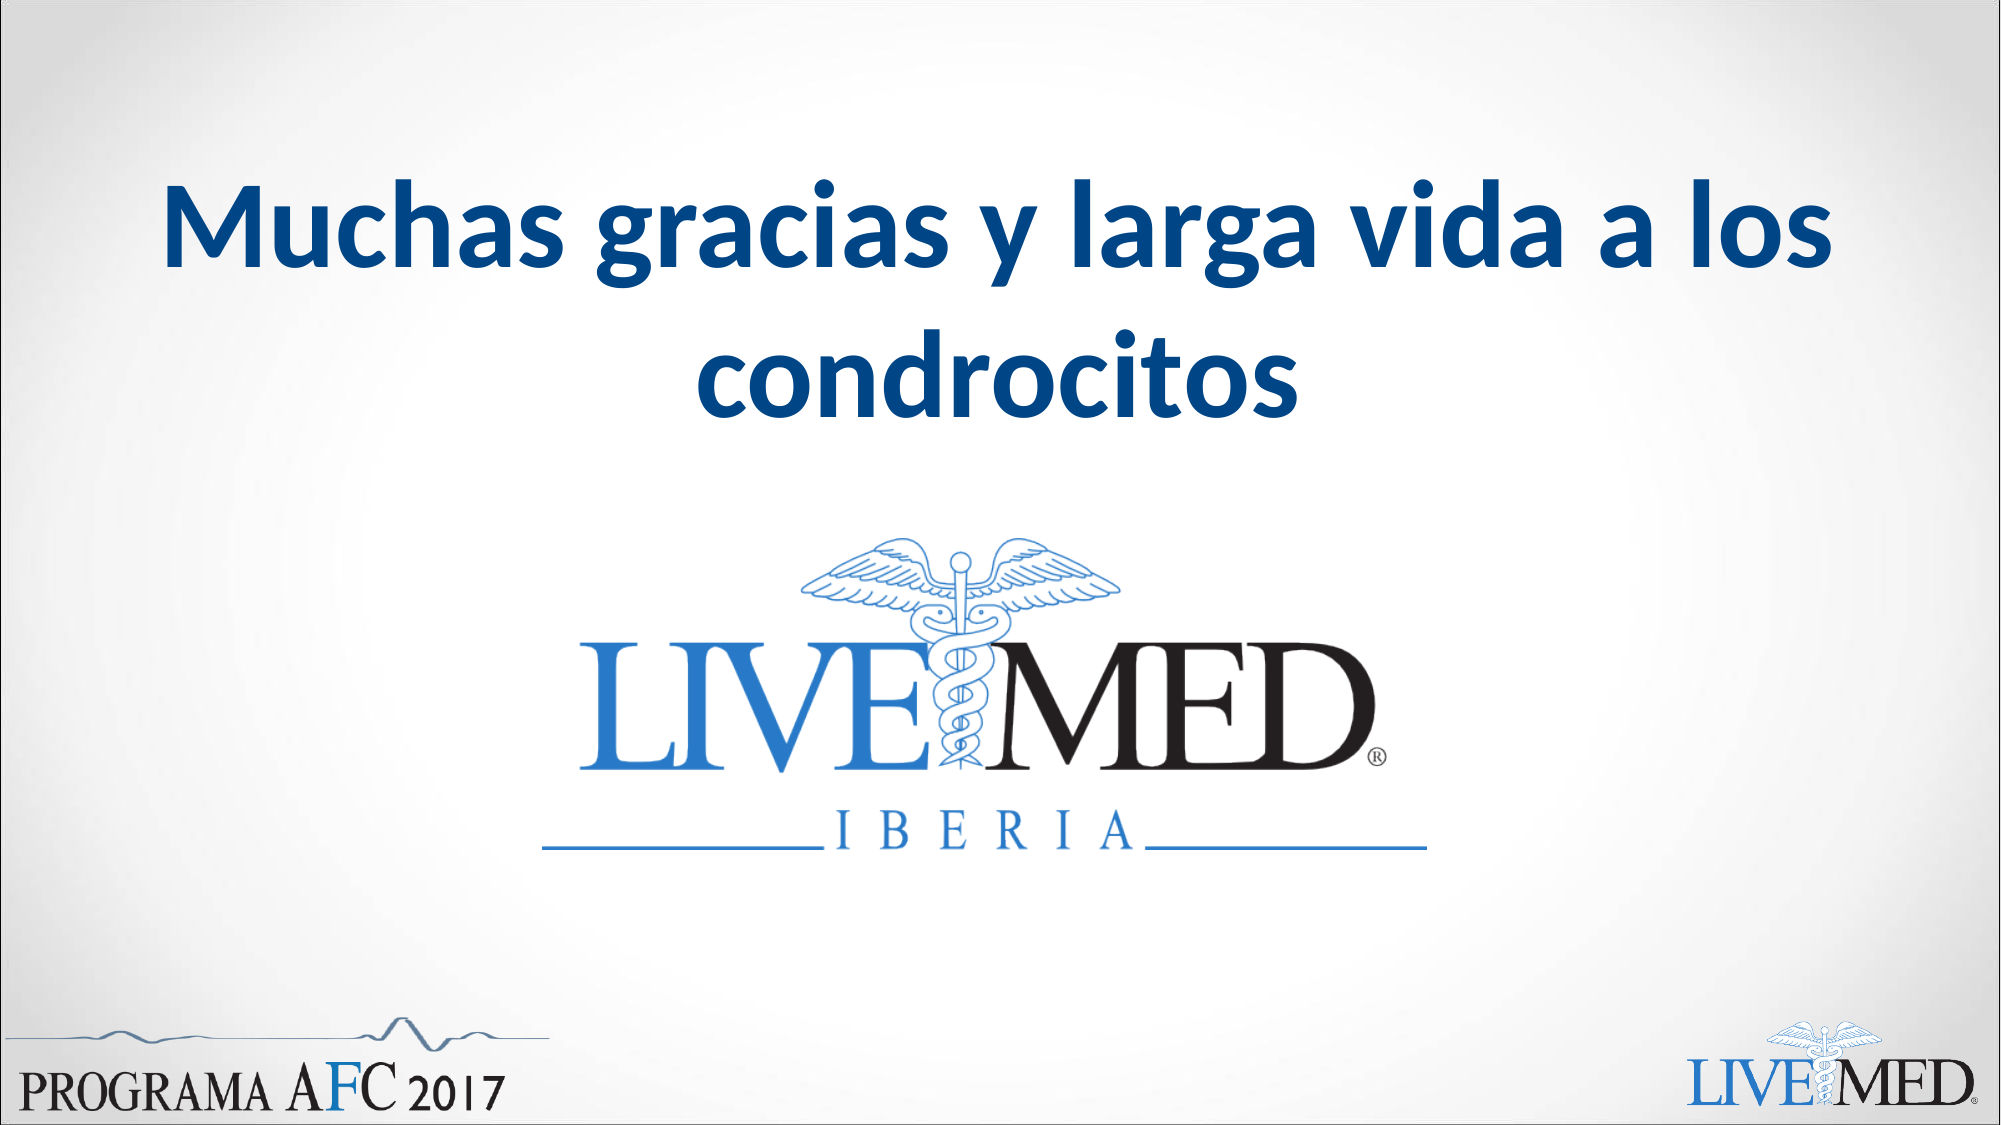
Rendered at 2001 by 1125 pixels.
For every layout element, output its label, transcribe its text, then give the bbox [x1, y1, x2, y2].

title Muchas gracias y larga vida a los condrocitos [97, 117, 1898, 469]
picture [0, 0, 2001, 1125]
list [542, 538, 1427, 851]
